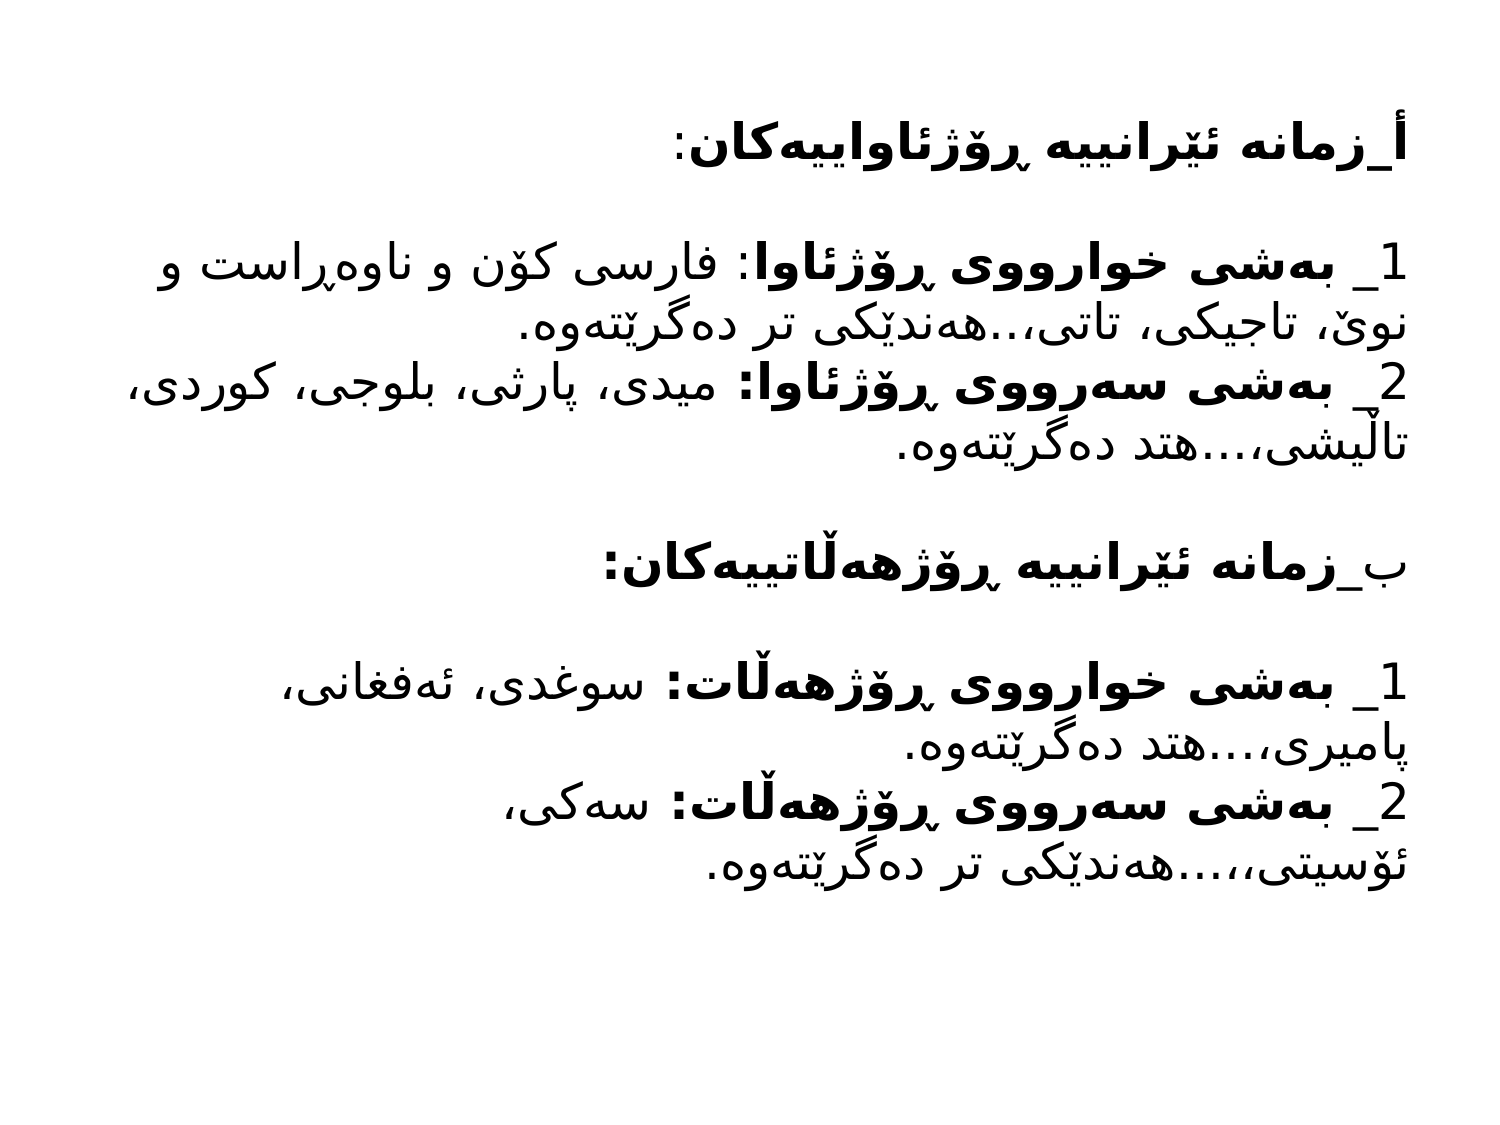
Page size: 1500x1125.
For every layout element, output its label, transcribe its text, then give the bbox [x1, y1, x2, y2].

title أ_زمانه‌ ئێرانييه‌ ڕۆژئاواييه‌كان: 1_ به‌شى خوارووى ڕۆژئاوا: فارسى كۆن و ناوه‌ڕاست و نوێ، تاجيكى، تاتى،..هه‌ندێكى تر ده‌گرێته‌وه. 2_‌ به‌شى سه‌رووى ڕۆژئاوا: ميدى، پارثى، بلوجى، كوردى، تاڵيشى،...هتد ده‌گرێته‌وه‌. ب_زمانه‌ ئێرانييه‌ ڕۆژهه‌ڵاتييه‌كان: 1_ به‌شى خوارووى ڕۆژهه‌ڵات: سوغدى، ئه‌فغانى، پاميرى،...هتد ده‌گرێته‌وه. 2_‌ به‌شى سه‌رووى ڕۆژهه‌ڵات: سه‌كى، ئۆسيتى،،...هه‌ندێكى تر ده‌گرێته‌وه‌. [75, 45, 1425, 1075]
